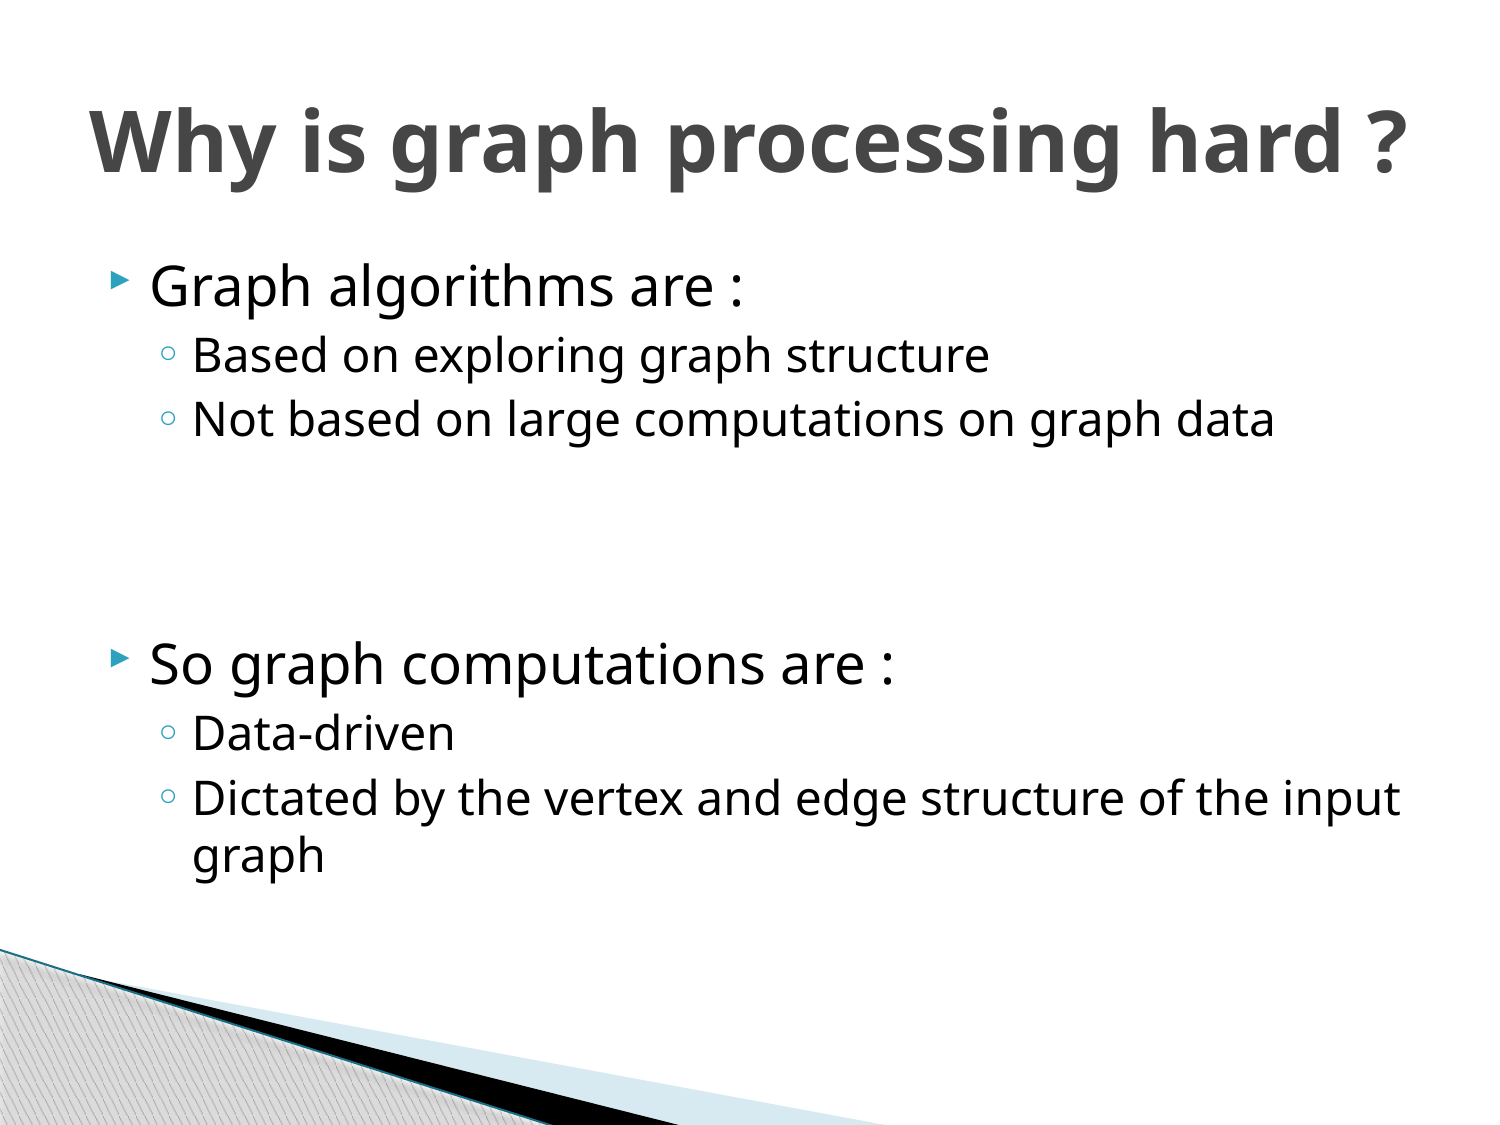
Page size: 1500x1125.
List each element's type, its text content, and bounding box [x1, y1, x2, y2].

list Graph algorithms are : Based on exploring graph structure Not based on large computations on graph data So graph computations are : Data-driven Dictated by the vertex and edge structure of the input graph [75, 243, 1425, 986]
title Why is graph processing hard ? [75, 45, 1425, 233]
